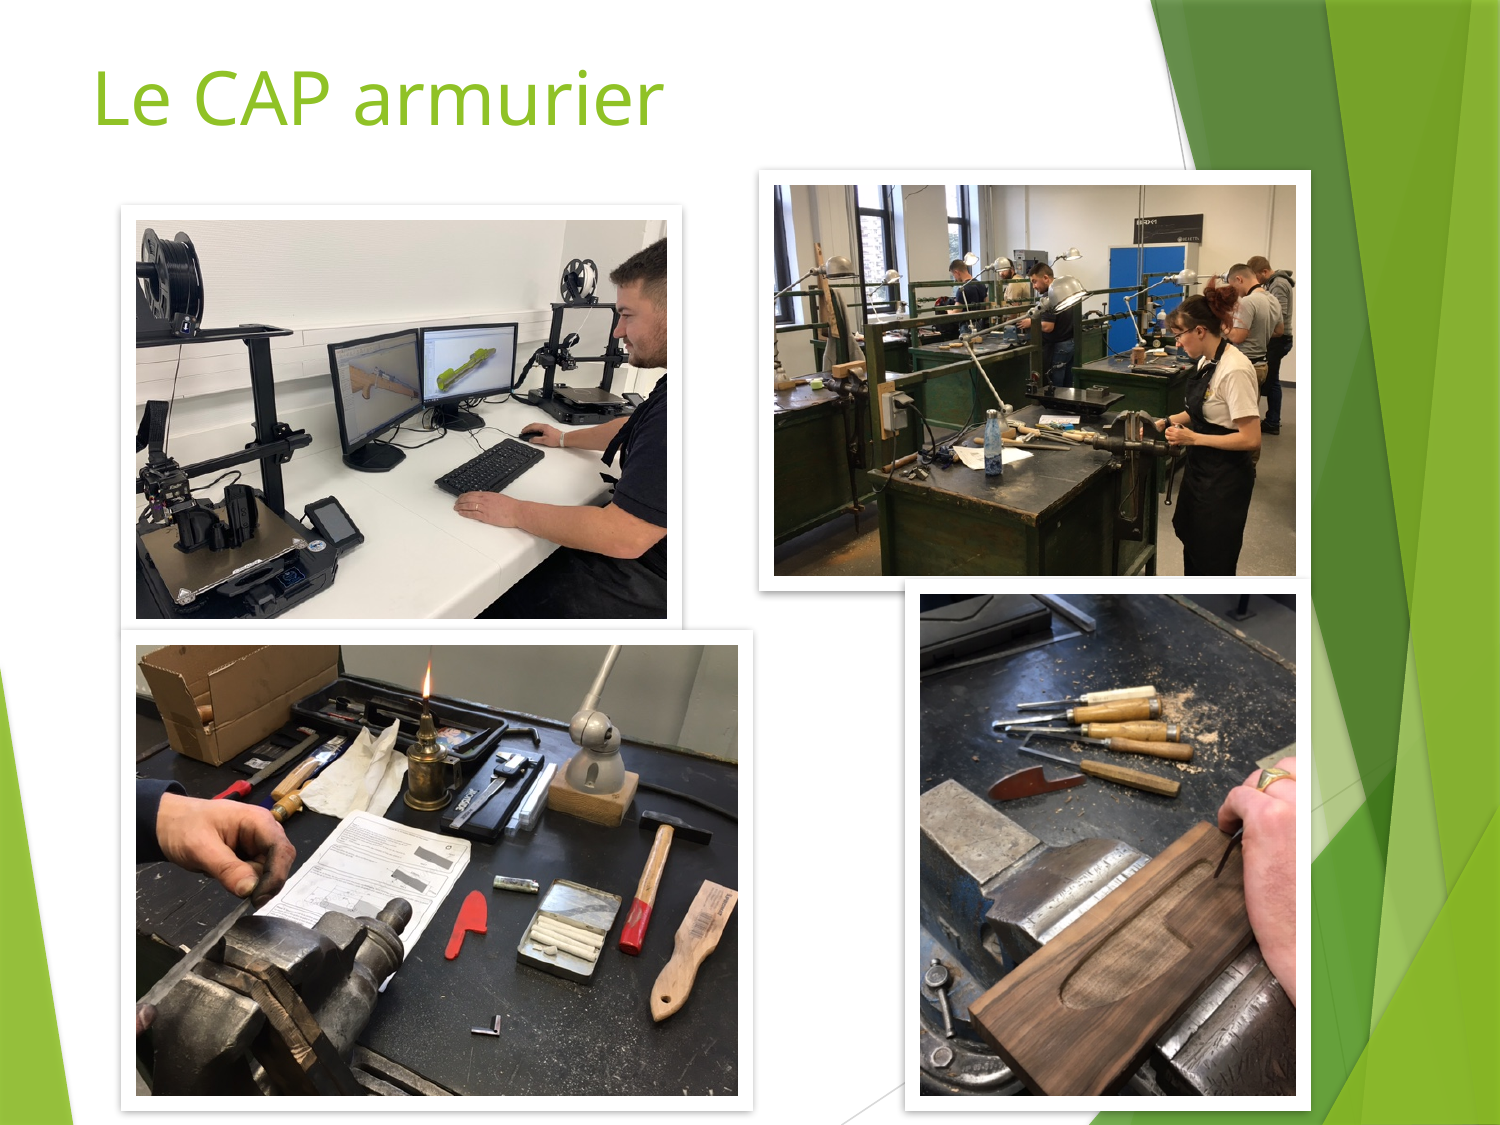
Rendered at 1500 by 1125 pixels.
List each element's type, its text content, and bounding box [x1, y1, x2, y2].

picture [135, 219, 668, 620]
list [135, 644, 739, 1097]
picture [856, 594, 1360, 1096]
title Le CAP armurier [76, 42, 1118, 185]
picture [773, 183, 1297, 577]
